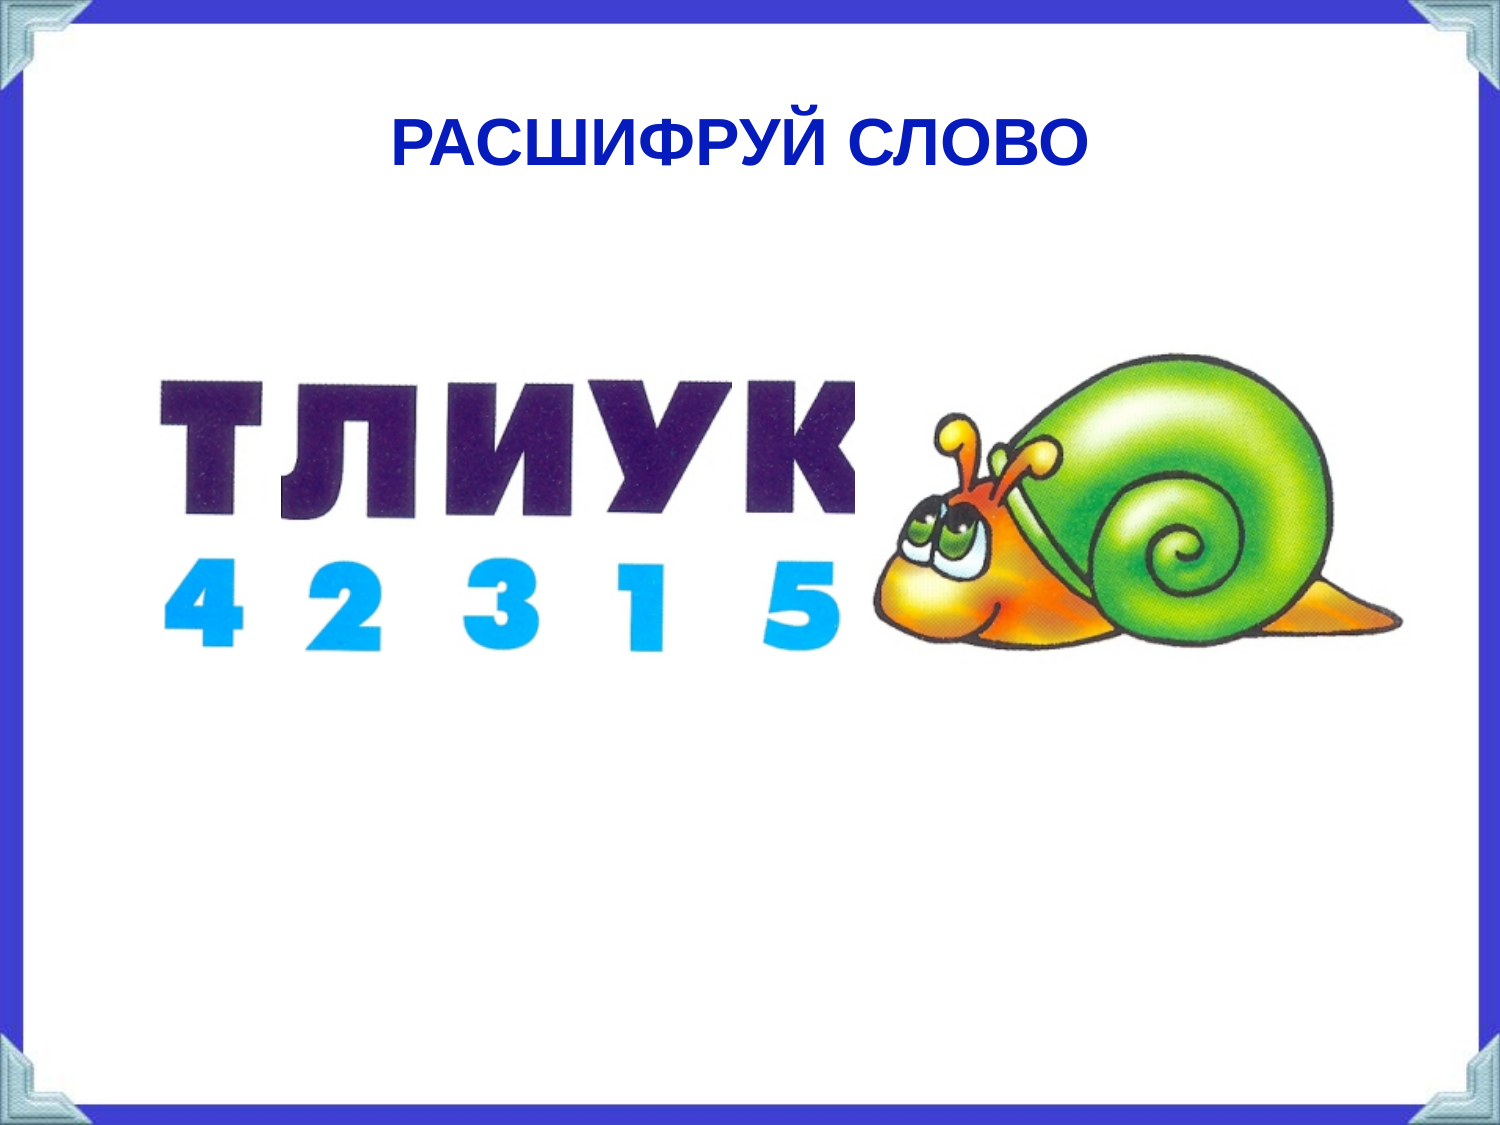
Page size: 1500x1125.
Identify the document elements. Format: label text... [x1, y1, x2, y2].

title РАСШИФРУЙ СЛОВО [75, 45, 1425, 233]
picture [0, 0, 1500, 1125]
